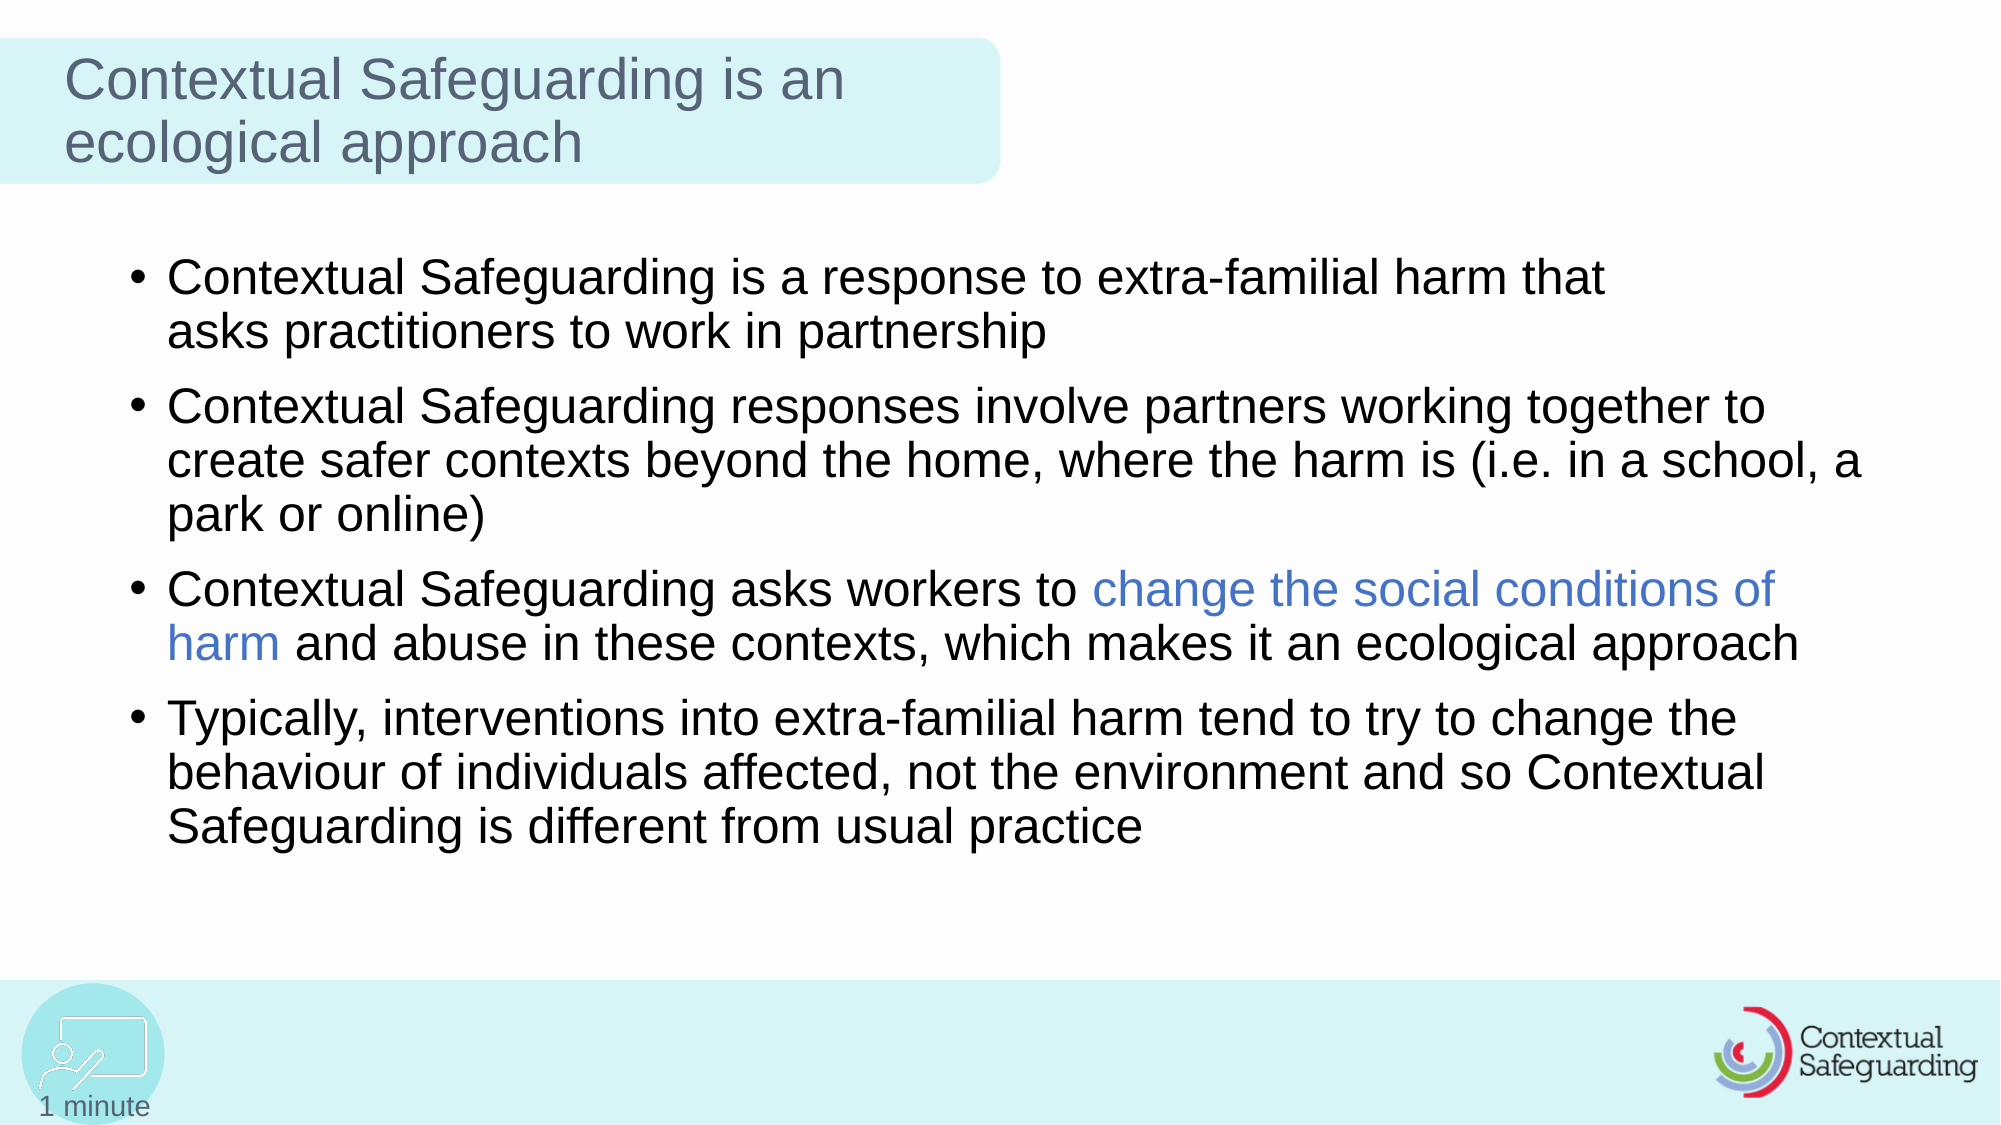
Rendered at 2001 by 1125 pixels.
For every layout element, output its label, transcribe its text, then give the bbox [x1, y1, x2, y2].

title Contextual Safeguarding is an ecological approach [49, 3, 1000, 221]
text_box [3, 983, 186, 1125]
picture [0, 0, 2001, 1125]
list Contextual Safeguarding is a response to extra-familial harm that asks practitioners to work in partnership Contextual Safeguarding responses involve partners working together to create safer contexts beyond the home, where the harm is (i.e. in a school, a park or online) Contextual Safeguarding asks workers to change the social conditions of harm and abuse in these contexts, which makes it an ecological approach Typically, interventions into extra-familial harm tend to try to change the behaviour of individuals affected, not the environment and so Contextual Safeguarding is different from usual practice [114, 244, 1884, 935]
